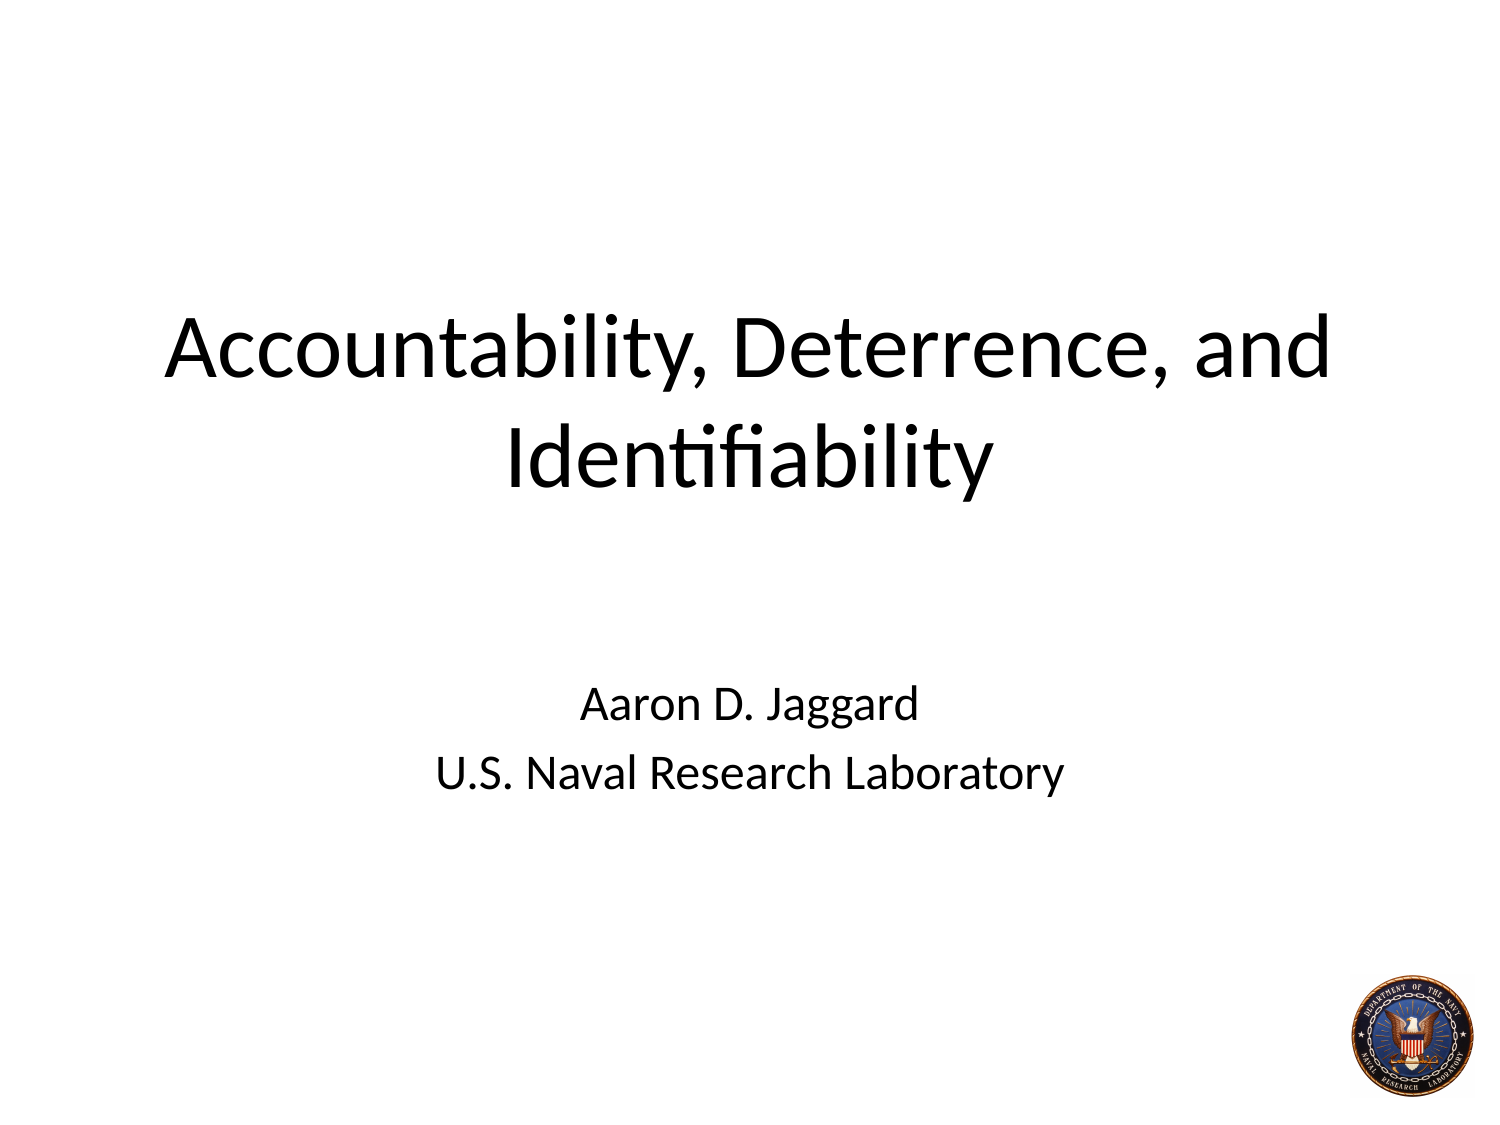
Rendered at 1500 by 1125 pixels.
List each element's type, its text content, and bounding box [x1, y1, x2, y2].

picture [1350, 974, 1475, 1098]
title Accountability, Deterrence, and Identifiability [0, 275, 1500, 517]
subtitle Aaron D. Jaggard U.S. Naval Research Laboratory [150, 662, 1350, 1075]
